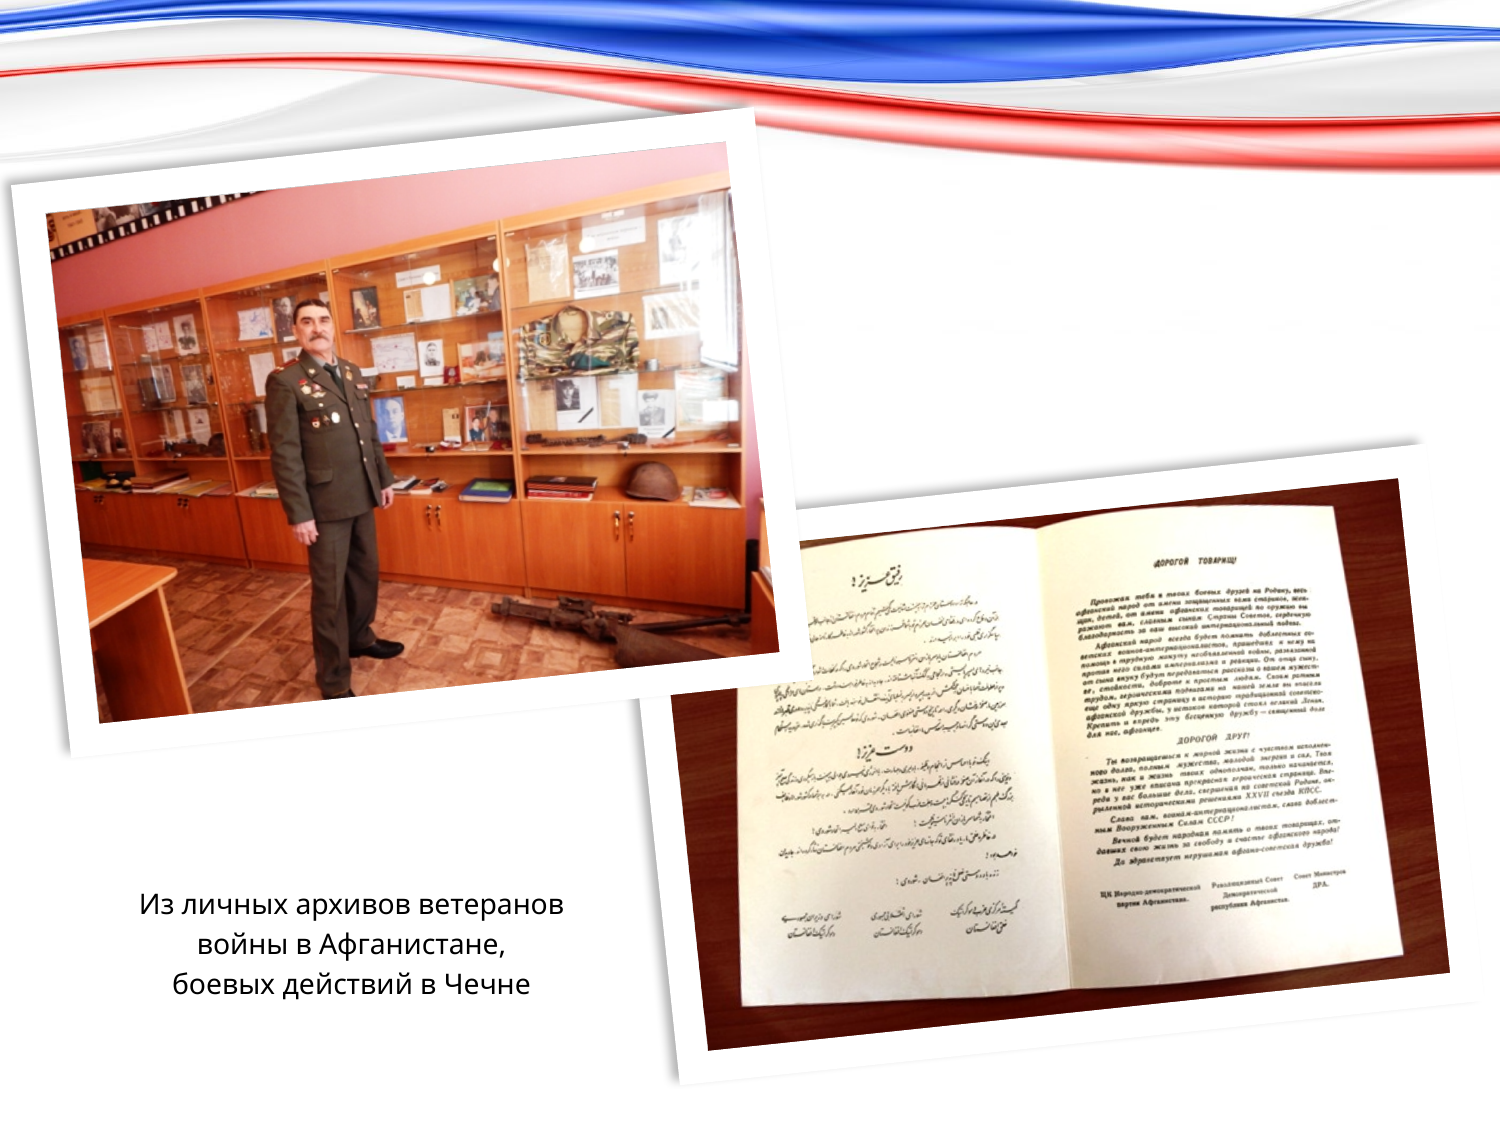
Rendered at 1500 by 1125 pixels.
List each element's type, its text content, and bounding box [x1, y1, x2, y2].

text_box Из личных архивов ветеранов войны в Афганистане, боевых действий в Чечне [58, 878, 645, 1008]
picture [0, 0, 1500, 1050]
